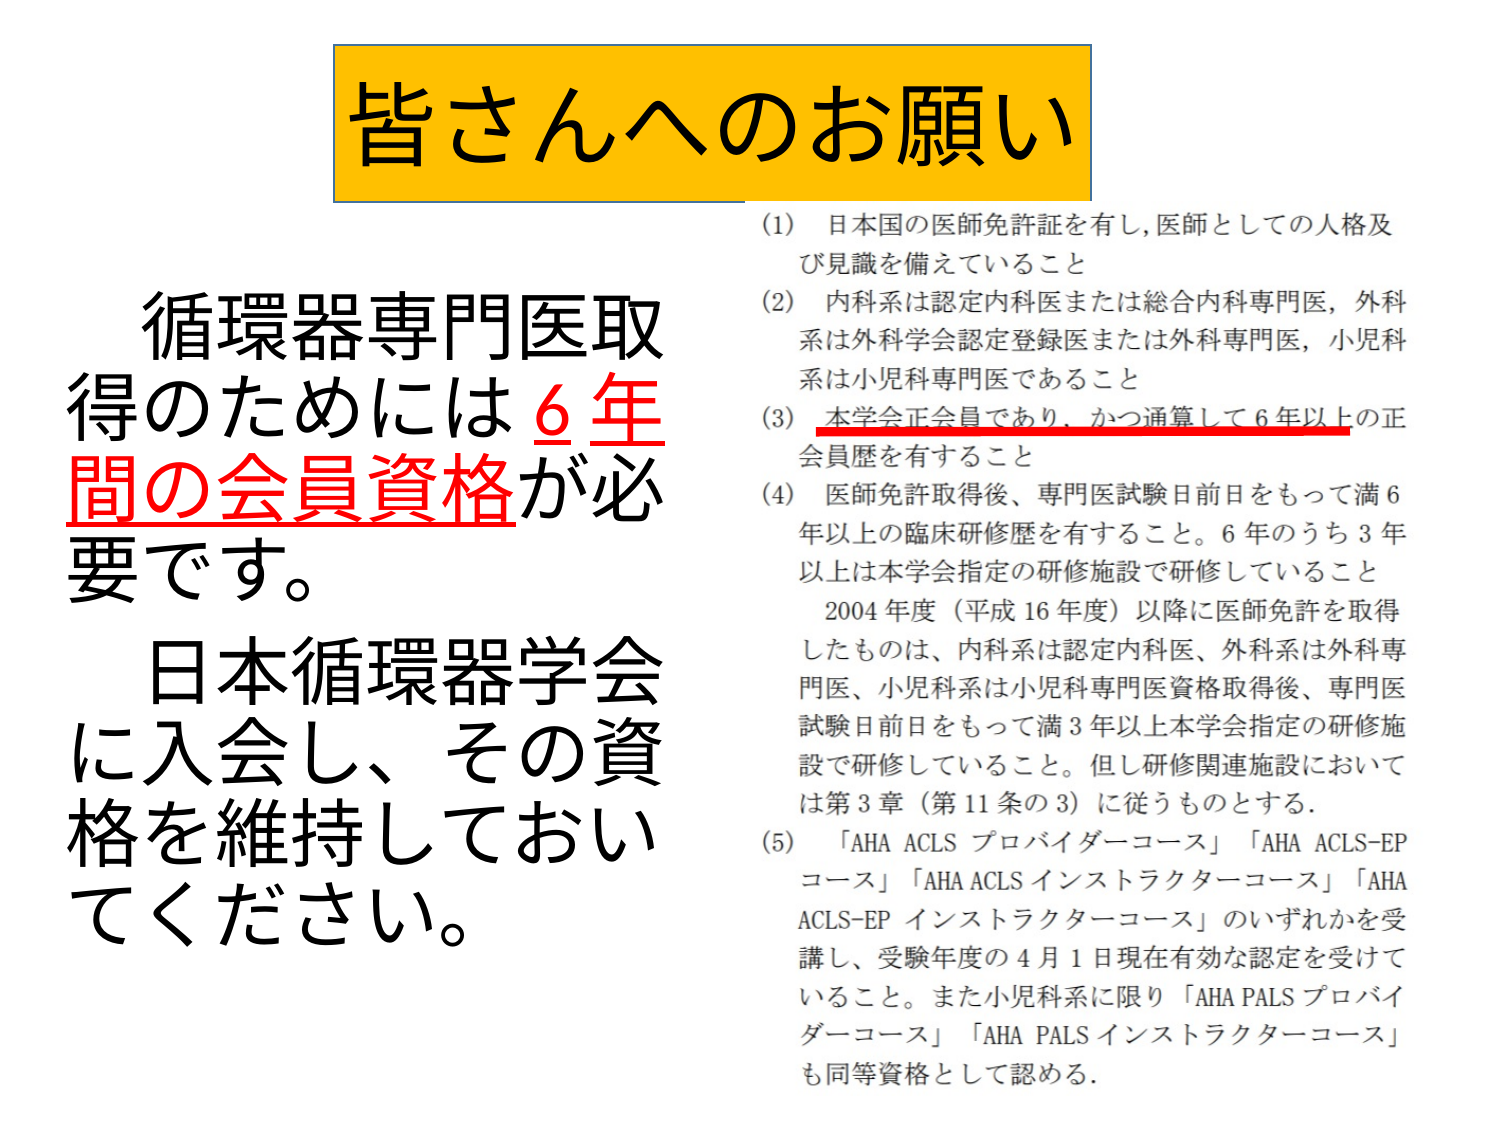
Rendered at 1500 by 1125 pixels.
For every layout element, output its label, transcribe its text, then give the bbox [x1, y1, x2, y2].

picture [745, 201, 1433, 1096]
title 皆さんへのお願い [298, 45, 1127, 214]
list 循環器専門医取得のためには6年間の会員資格が必要です。 日本循環器学会に入会し、その資格を維持しておいてください。 [50, 282, 717, 1030]
